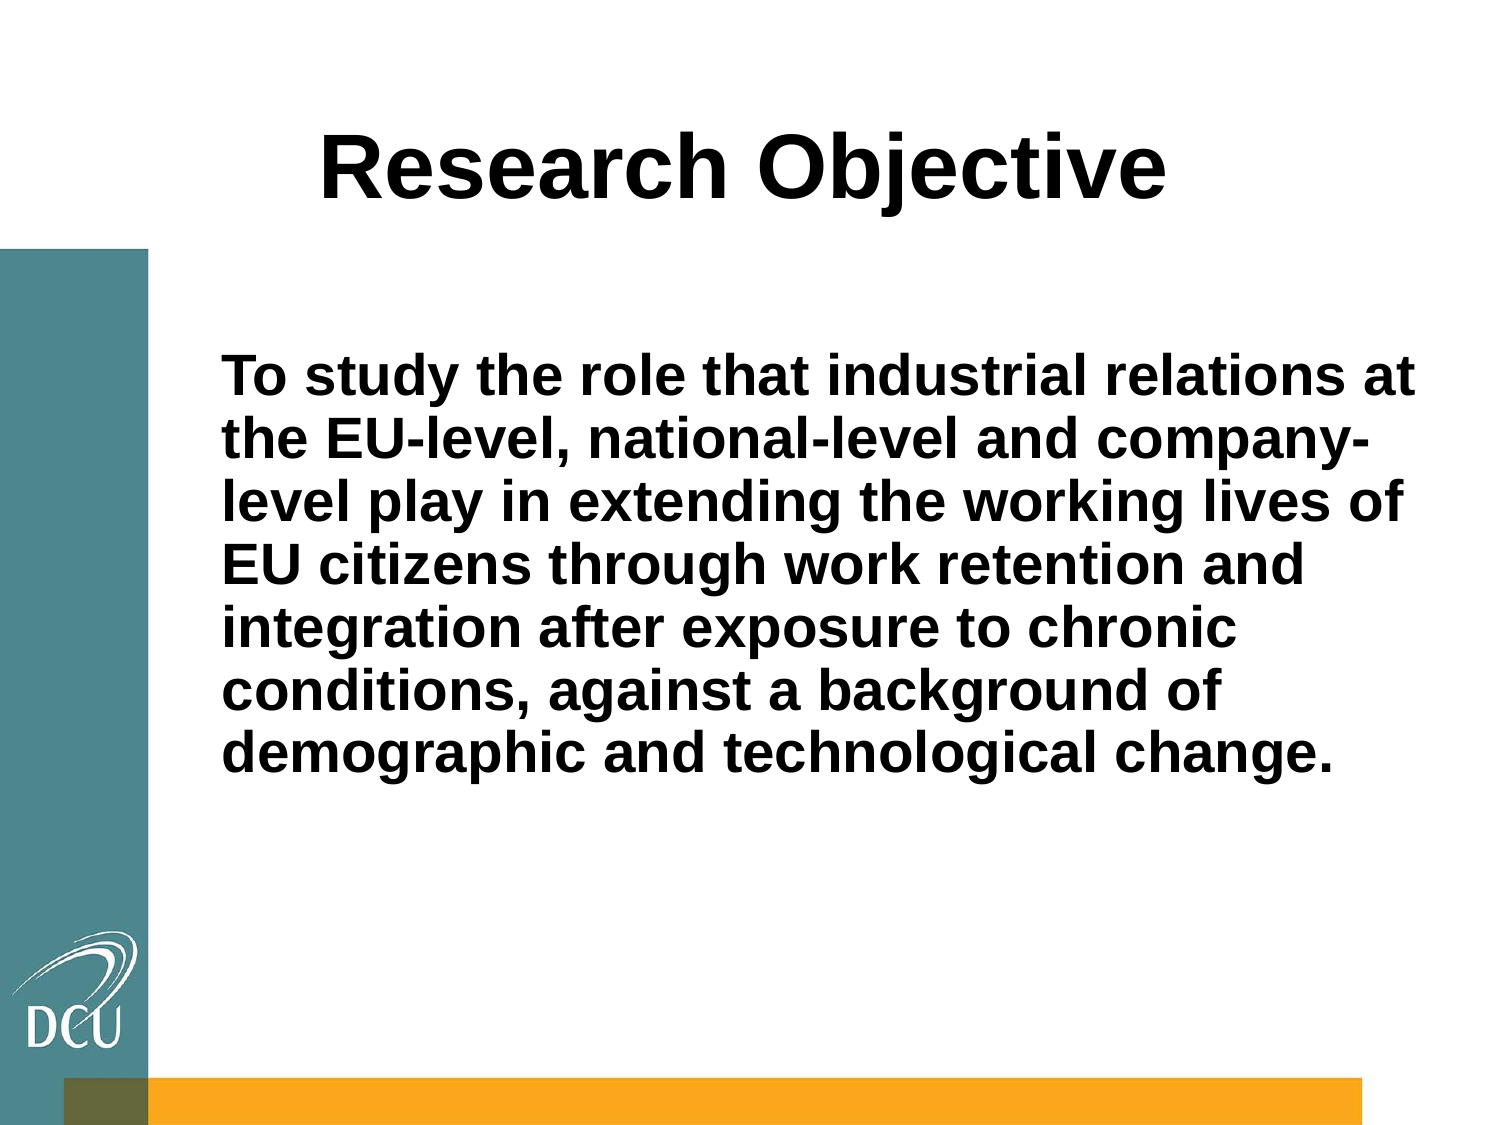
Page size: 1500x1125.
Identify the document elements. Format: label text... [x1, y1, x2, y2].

picture [0, 0, 1500, 1125]
title Research Objective [303, 59, 1415, 278]
list To study the role that industrial relations at the EU-level, national-level and company-level play in extending the working lives of EU citizens through work retention and integration after exposure to chronic conditions, against a background of demographic and technological change. [206, 338, 1471, 1035]
